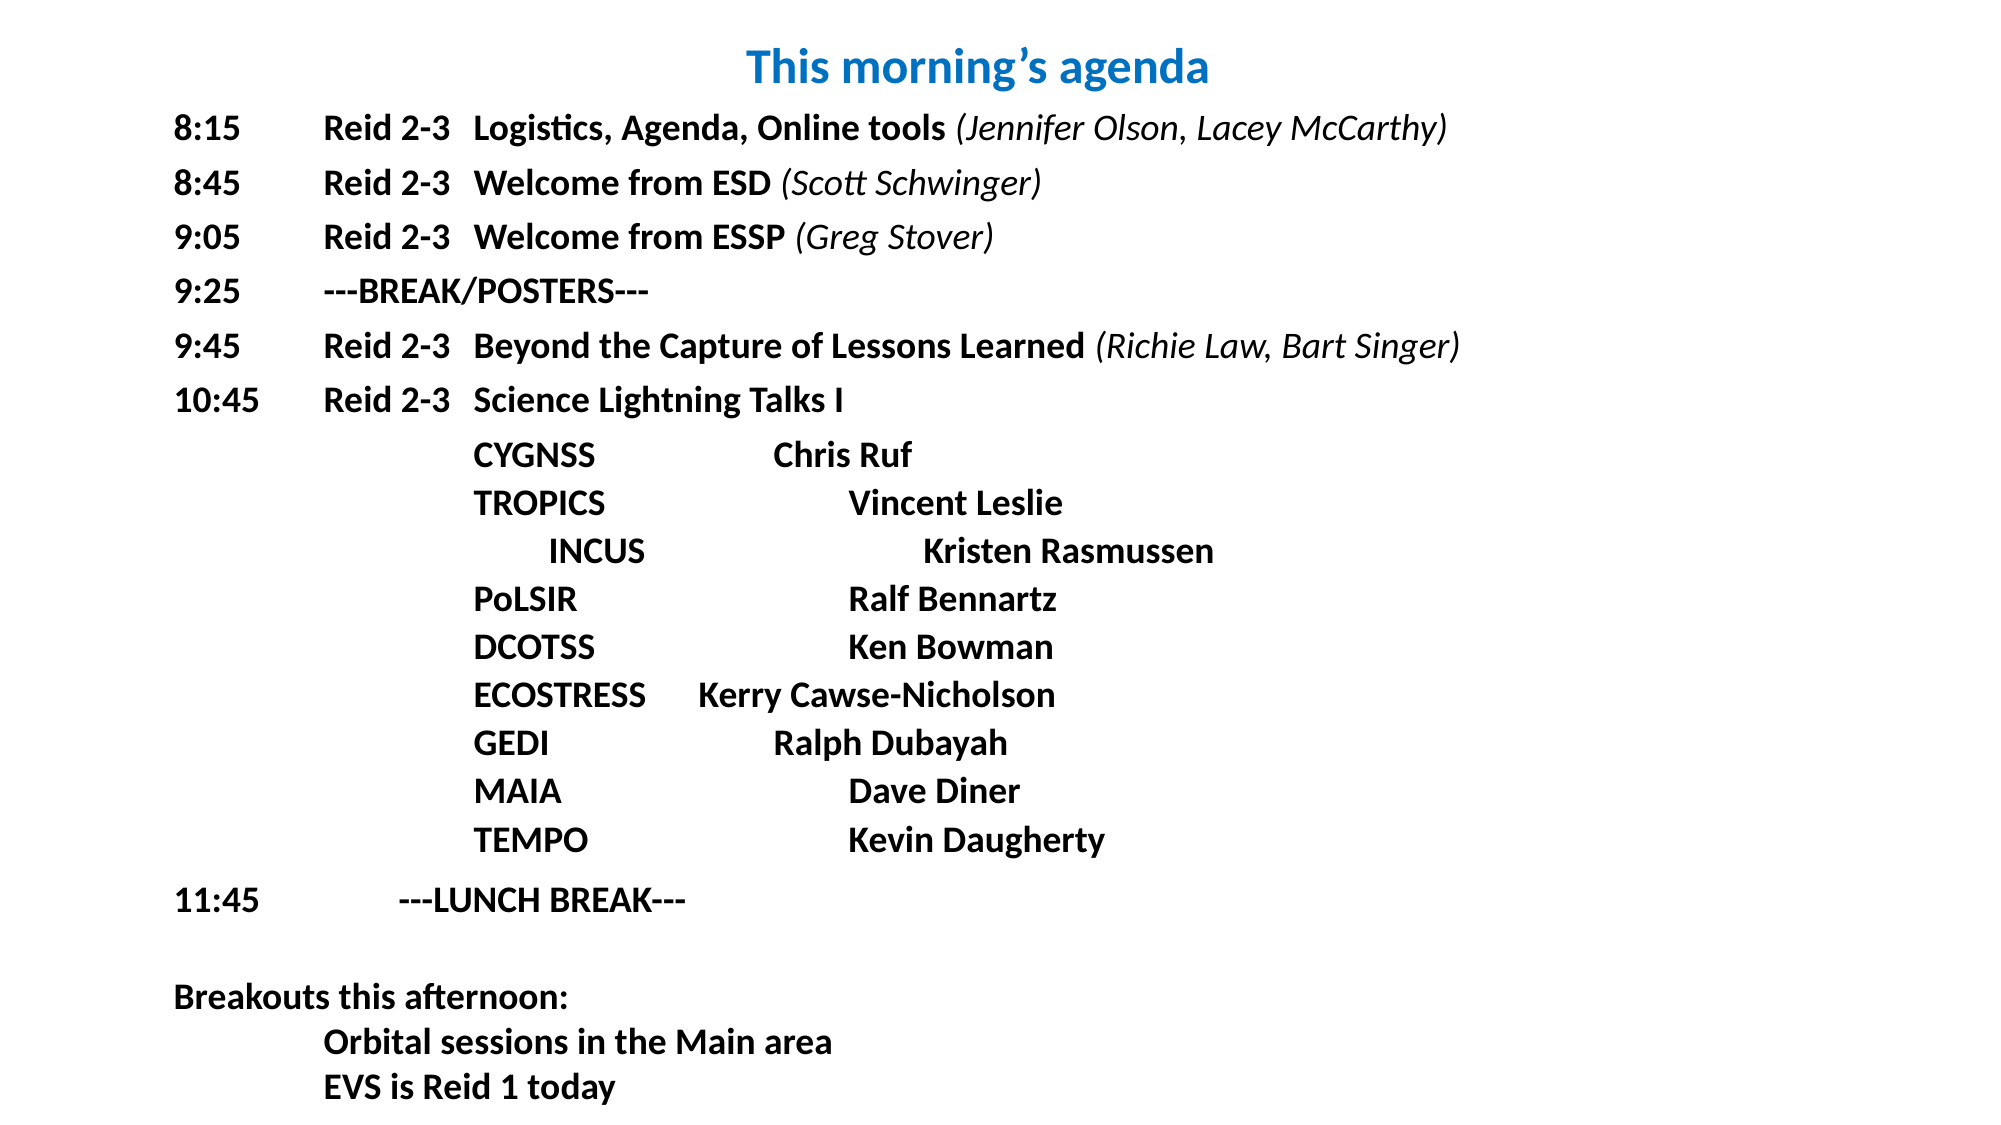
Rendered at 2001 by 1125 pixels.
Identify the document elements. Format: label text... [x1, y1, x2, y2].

text_box This morning’s agenda 8:15 Reid 2-3 Logistics, Agenda, Online tools (Jennifer Olson, Lacey McCarthy) 8:45 Reid 2-3 Welcome from ESD (Scott Schwinger) 9:05 Reid 2-3 Welcome from ESSP (Greg Stover) 9:25 ---BREAK/POSTERS--- 9:45 Reid 2-3 Beyond the Capture of Lessons Learned (Richie Law, Bart Singer) 10:45 Reid 2-3 Science Lightning Talks I CYGNSS Chris Ruf TROPICS Vincent Leslie INCUS Kristen Rasmussen PoLSIR Ralf Bennartz DCOTSS Ken Bowman ECOSTRESS Kerry Cawse-Nicholson GEDI Ralph Dubayah MAIA Dave Diner TEMPO Kevin Daugherty 11:45 ---LUNCH BREAK--- Breakouts this afternoon: Orbital sessions in the Main area EVS is Reid 1 today [159, 22, 1798, 1114]
